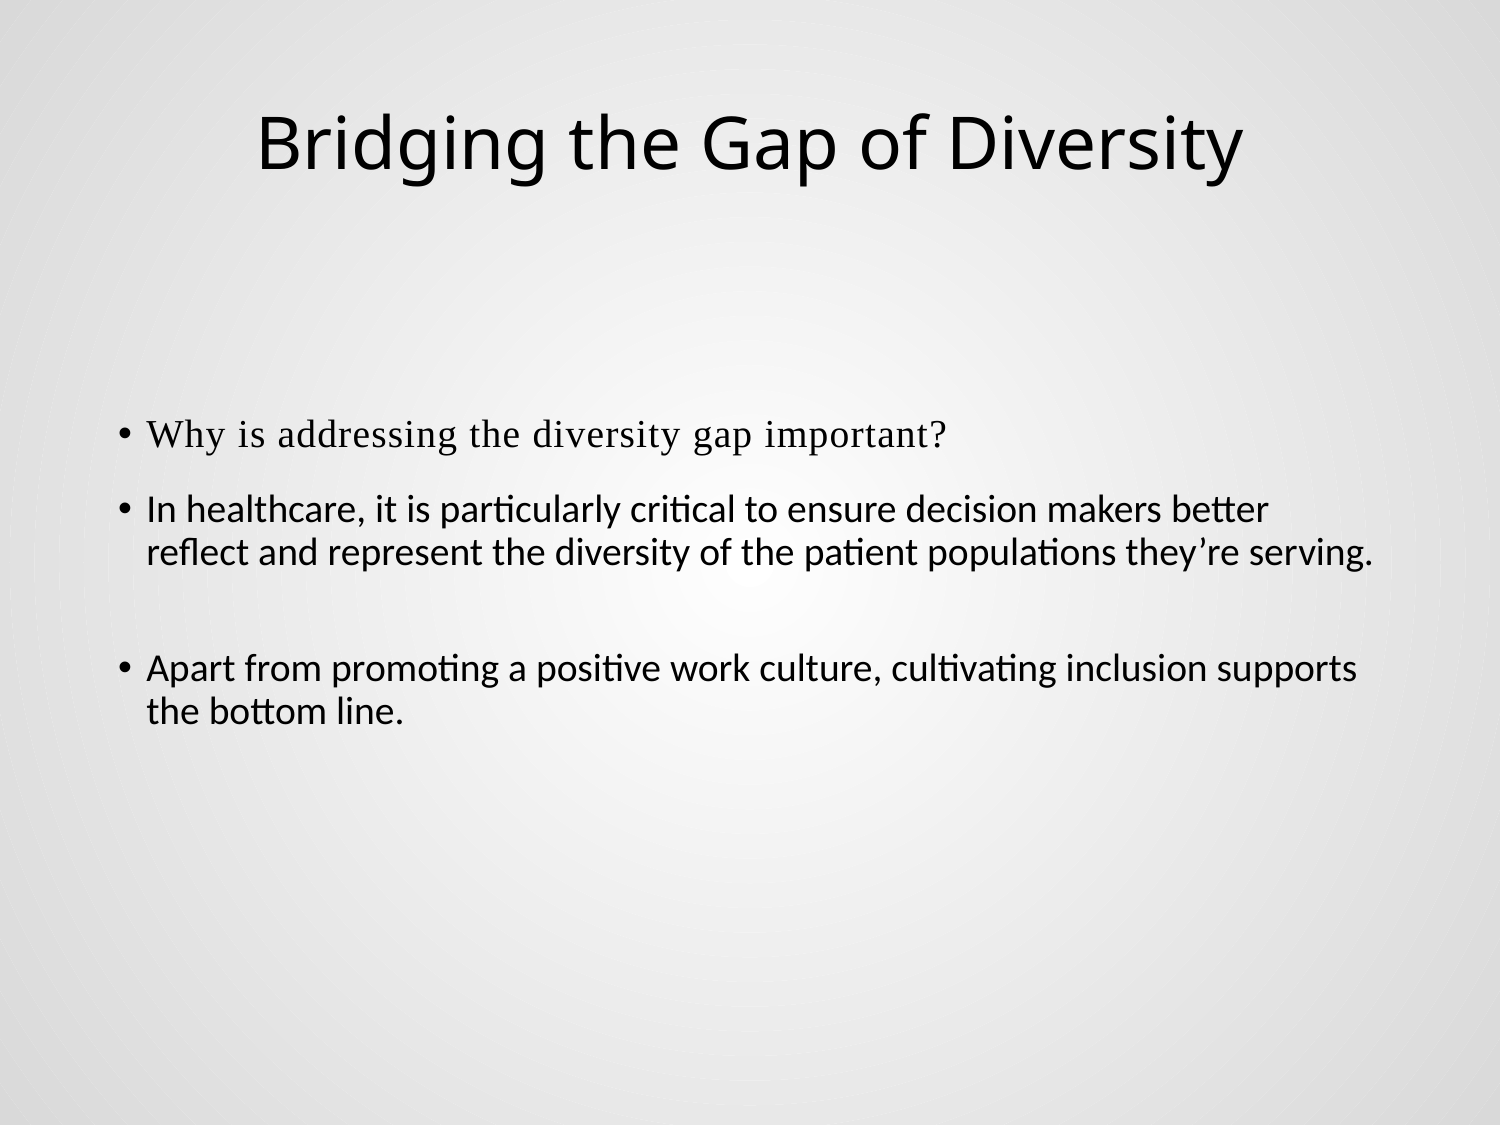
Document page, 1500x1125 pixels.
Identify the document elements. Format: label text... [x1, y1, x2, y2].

title Bridging the Gap of Diversity [103, 41, 1397, 251]
list Why is addressing the diversity gap important? In healthcare, it is particularly critical to ensure decision makers better reflect and represent the diversity of the patient populations they’re serving. Apart from promoting a positive work culture, cultivating inclusion supports the bottom line. [103, 406, 1397, 1013]
